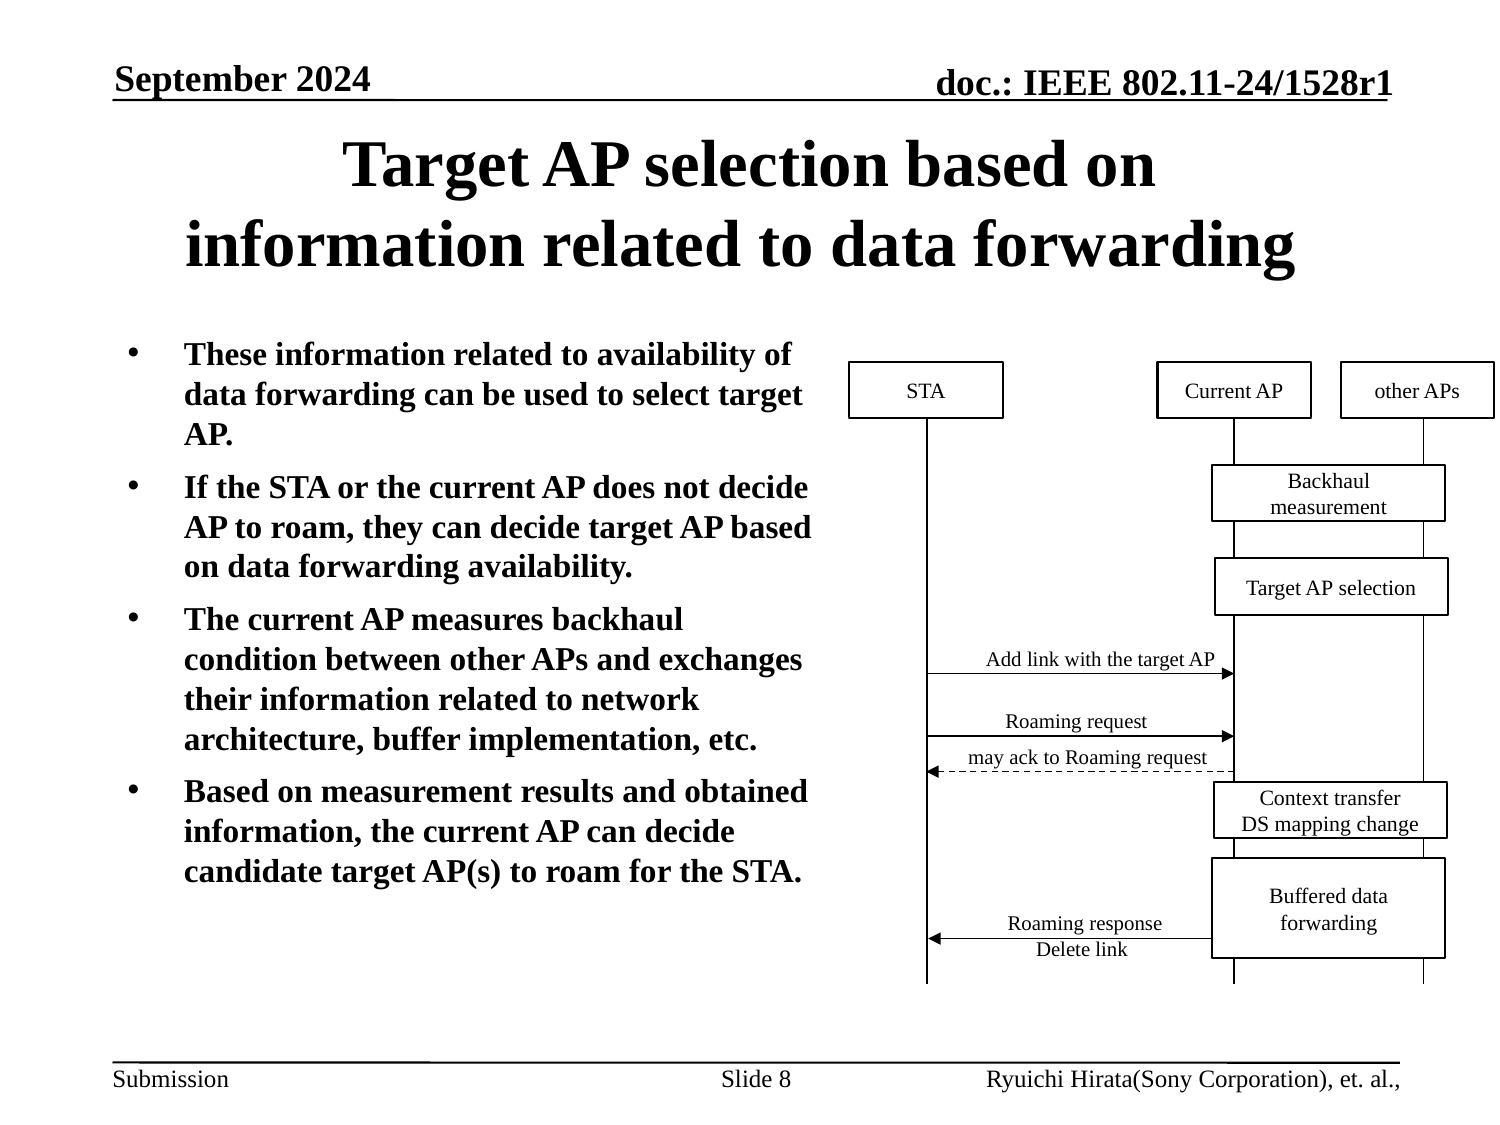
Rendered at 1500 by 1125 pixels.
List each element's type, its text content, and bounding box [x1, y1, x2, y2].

text_box STA [847, 360, 1005, 420]
text_box Context transfer DS mapping change [1238, 780, 1418, 841]
text_box Backhaul measurement [1210, 462, 1229, 523]
text_box Buffered data forwarding [1238, 856, 1418, 961]
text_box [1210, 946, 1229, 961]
slide_number Slide 8 [712, 1061, 800, 1123]
list These information related to availability of data forwarding can be used to select target AP. If the STA or the current AP does not decide AP to roam, they can decide target AP based on data forwarding availability. The current AP measures backhaul condition between other APs and exchanges their information related to network architecture, buffer implementation, etc. Based on measurement results and obtained information, the current AP can decide candidate target AP(s) to roam for the STA. [112, 324, 837, 1000]
text_box other APs [1338, 360, 1496, 420]
text_box Add link with the target AP [971, 637, 1229, 672]
text_box Buffered data forwarding [1427, 856, 1447, 961]
text_box Target AP selection [1238, 556, 1418, 617]
text_box Target AP selection [1213, 556, 1229, 617]
text_box Target AP selection [1427, 556, 1450, 617]
text_box Context transfer DS mapping change [1427, 780, 1449, 841]
text_box Context transfer DS mapping change [1212, 781, 1229, 841]
text_box Buffered data forwarding [1210, 856, 1229, 937]
text_box Roaming response [992, 902, 1178, 937]
text_box may ack to Roaming request [953, 745, 1223, 771]
text_box Delete link [1021, 946, 1144, 969]
text_box Roaming request [990, 700, 1163, 735]
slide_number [114, 54, 423, 100]
title Target AP selection based on information related to data forwarding [112, 112, 1388, 288]
footer Ryuichi Hirata(Sony Corporation), et. al., [878, 1061, 1402, 1093]
text_box Delete link [1021, 928, 1144, 937]
text_box Backhaul measurement [1427, 462, 1447, 523]
text_box Backhaul measurement [1238, 462, 1418, 523]
text_box Current AP [1155, 360, 1313, 420]
